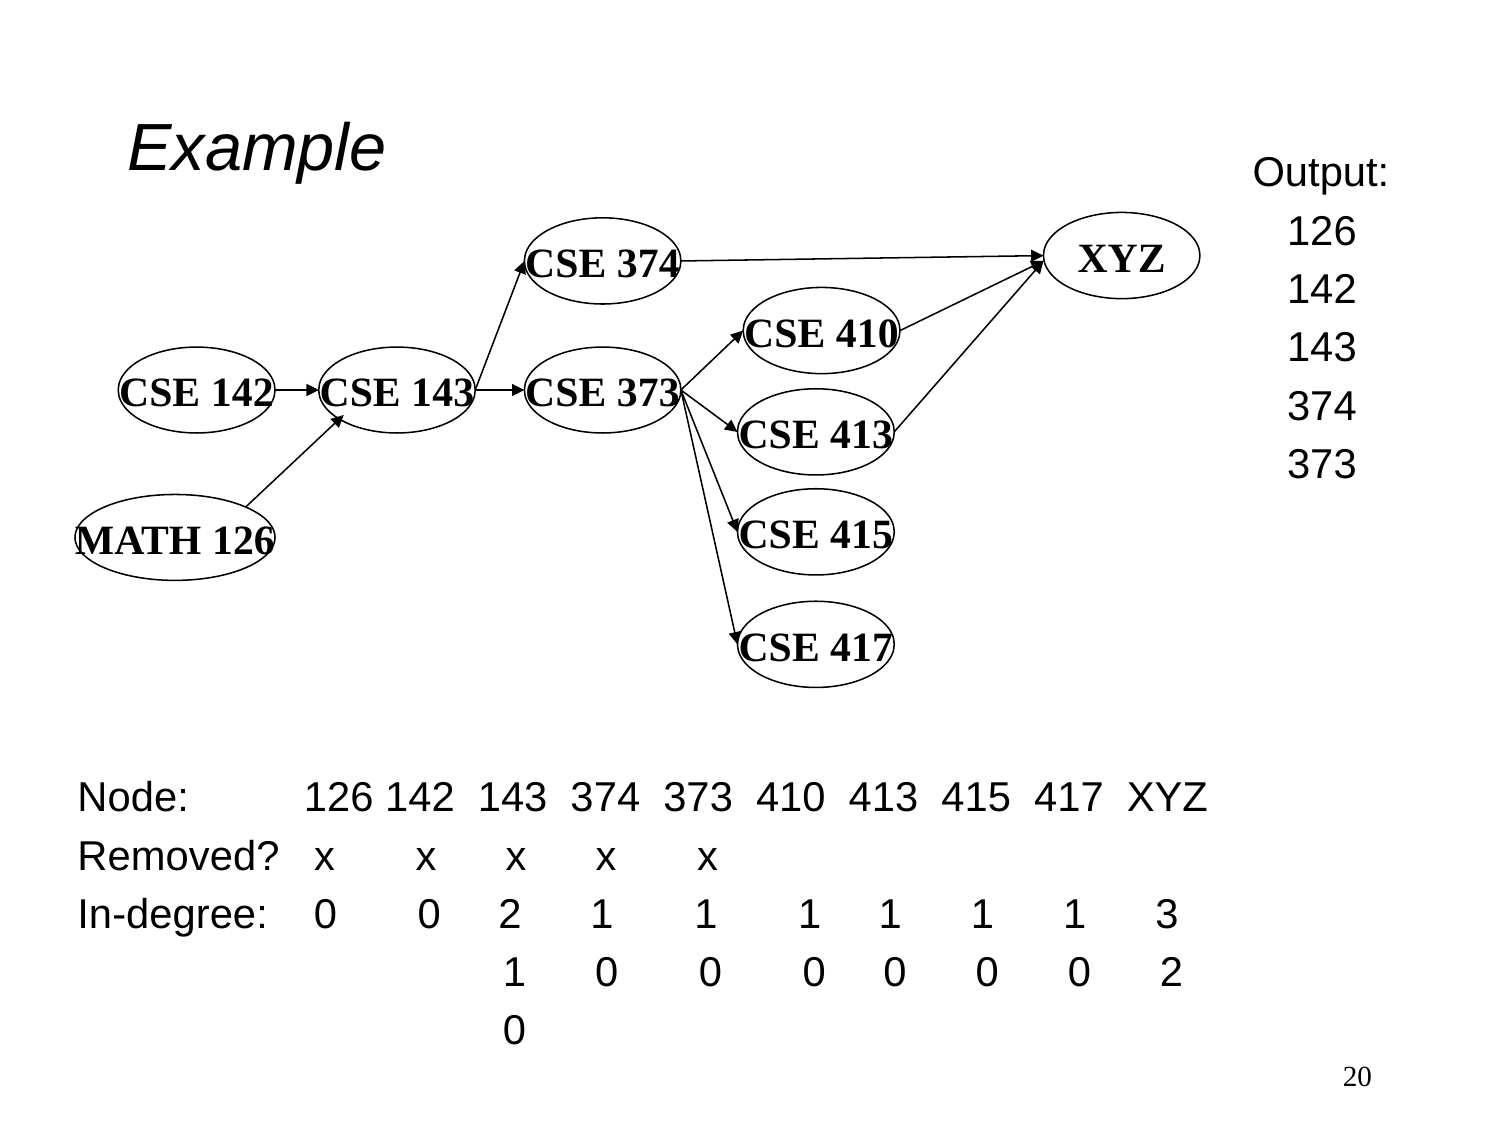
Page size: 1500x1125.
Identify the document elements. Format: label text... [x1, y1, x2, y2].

title Example [112, 49, 1388, 238]
text_box Node: 126 142 143 374 373 410 413 415 417 XYZ Removed? x x x x x In-degree: 0 0 2 1 1 1 1 1 1 3 1 0 0 0 0 0 0 2 0 [62, 762, 1400, 1050]
list Output: 126 142 143 374 373 [1237, 137, 1476, 876]
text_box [74, 212, 1201, 688]
slide_number 20 [1074, 1050, 1388, 1125]
